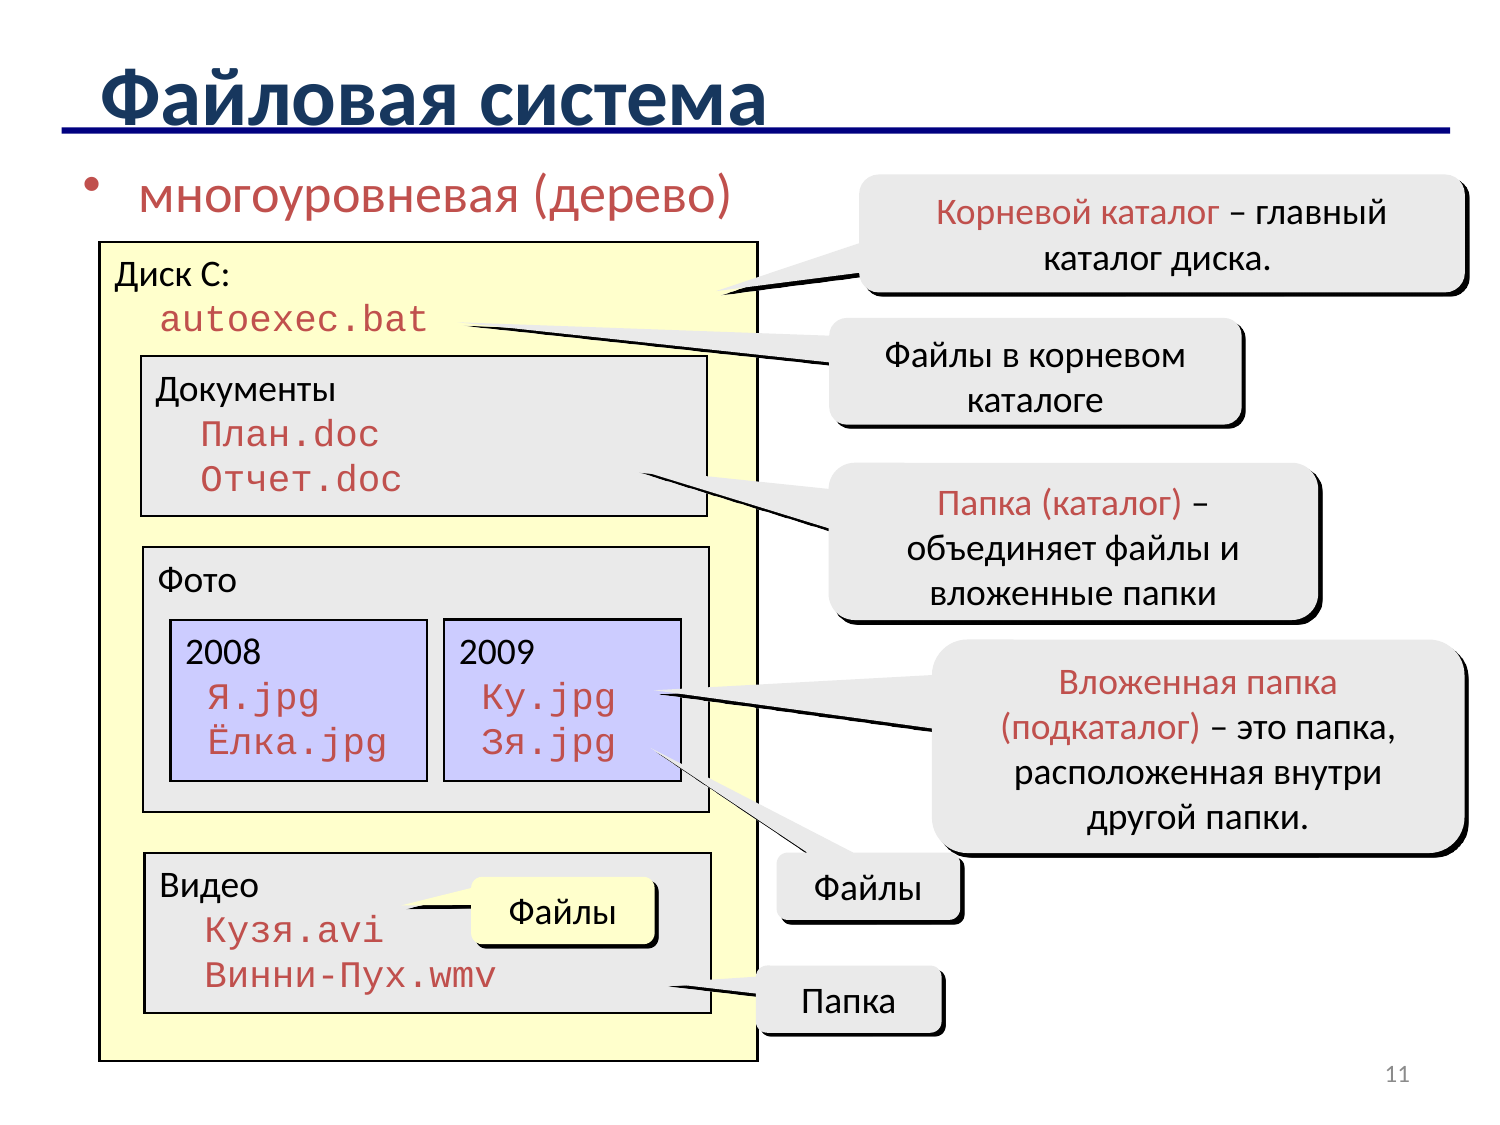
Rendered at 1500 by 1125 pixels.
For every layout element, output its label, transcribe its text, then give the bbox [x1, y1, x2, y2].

text_box Файлы в корневом каталоге [457, 317, 1242, 425]
text_box Диск C: autoexec.bat [99, 241, 758, 1062]
text_box Файловая система [85, 35, 784, 150]
text_box многоуровневая (дерево) [67, 150, 1450, 231]
text_box Фото [142, 547, 709, 813]
text_box Видео Кузя.avi Винни-Пух.wmv [144, 853, 711, 1013]
text_box Файлы [650, 747, 961, 920]
text_box Папка [663, 965, 942, 1033]
text_box Вложенная папка (подкаталог) – это папка, расположенная внутри другой папки. [654, 639, 1465, 854]
text_box Документы План.doc Отчет.doc [140, 356, 707, 516]
text_box Папка (каталог) – объединяет файлы и вложенные папки [634, 462, 1319, 621]
text_box 2008 Я.jpg Ёлка.jpg [170, 619, 428, 782]
slide_number 11 [1074, 1042, 1425, 1103]
text_box Корневой каталог – главный каталог диска. [716, 174, 1465, 293]
text_box Файлы [401, 876, 655, 945]
text_box 2009 Ку.jpg Зя.jpg [444, 619, 681, 782]
